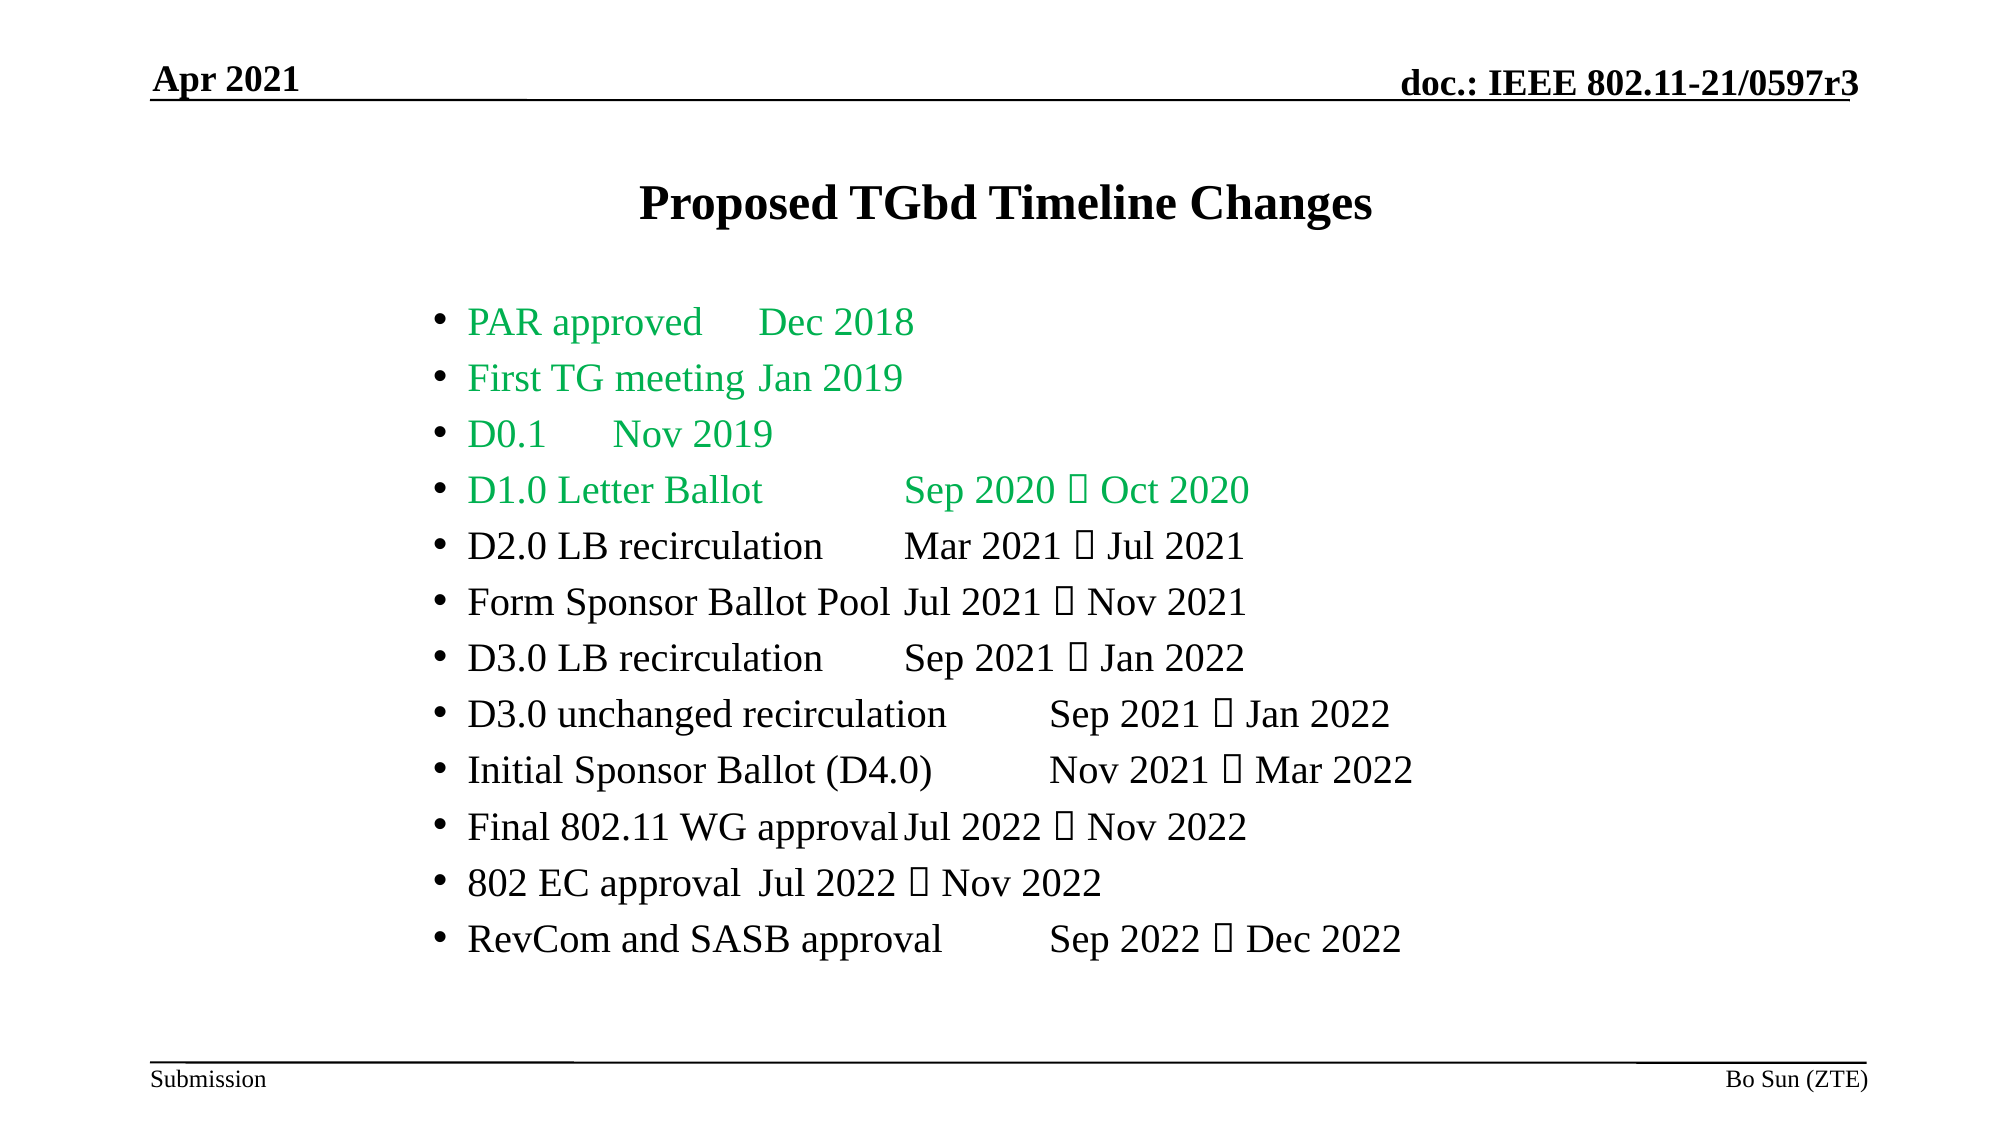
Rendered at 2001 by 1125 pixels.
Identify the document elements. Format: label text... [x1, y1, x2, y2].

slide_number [152, 54, 563, 100]
text_box PAR approved Dec 2018 First TG meeting Jan 2019 D0.1 Nov 2019 D1.0 Letter Ballot Sep 2020  Oct 2020 D2.0 LB recirculation Mar 2021  Jul 2021 Form Sponsor Ballot Pool Jul 2021  Nov 2021 D3.0 LB recirculation Sep 2021  Jan 2022 D3.0 unchanged recirculation Sep 2021  Jan 2022 Initial Sponsor Ballot (D4.0) Nov 2021  Mar 2022 Final 802.11 WG approval Jul 2022  Nov 2022 802 EC approval Jul 2022  Nov 2022 RevCom and SASB approval Sep 2022  Dec 2022 [363, 287, 1700, 1038]
footer Bo Sun (ZTE) [1171, 1061, 1869, 1093]
title Proposed TGbd Timeline Changes [149, 112, 1850, 288]
